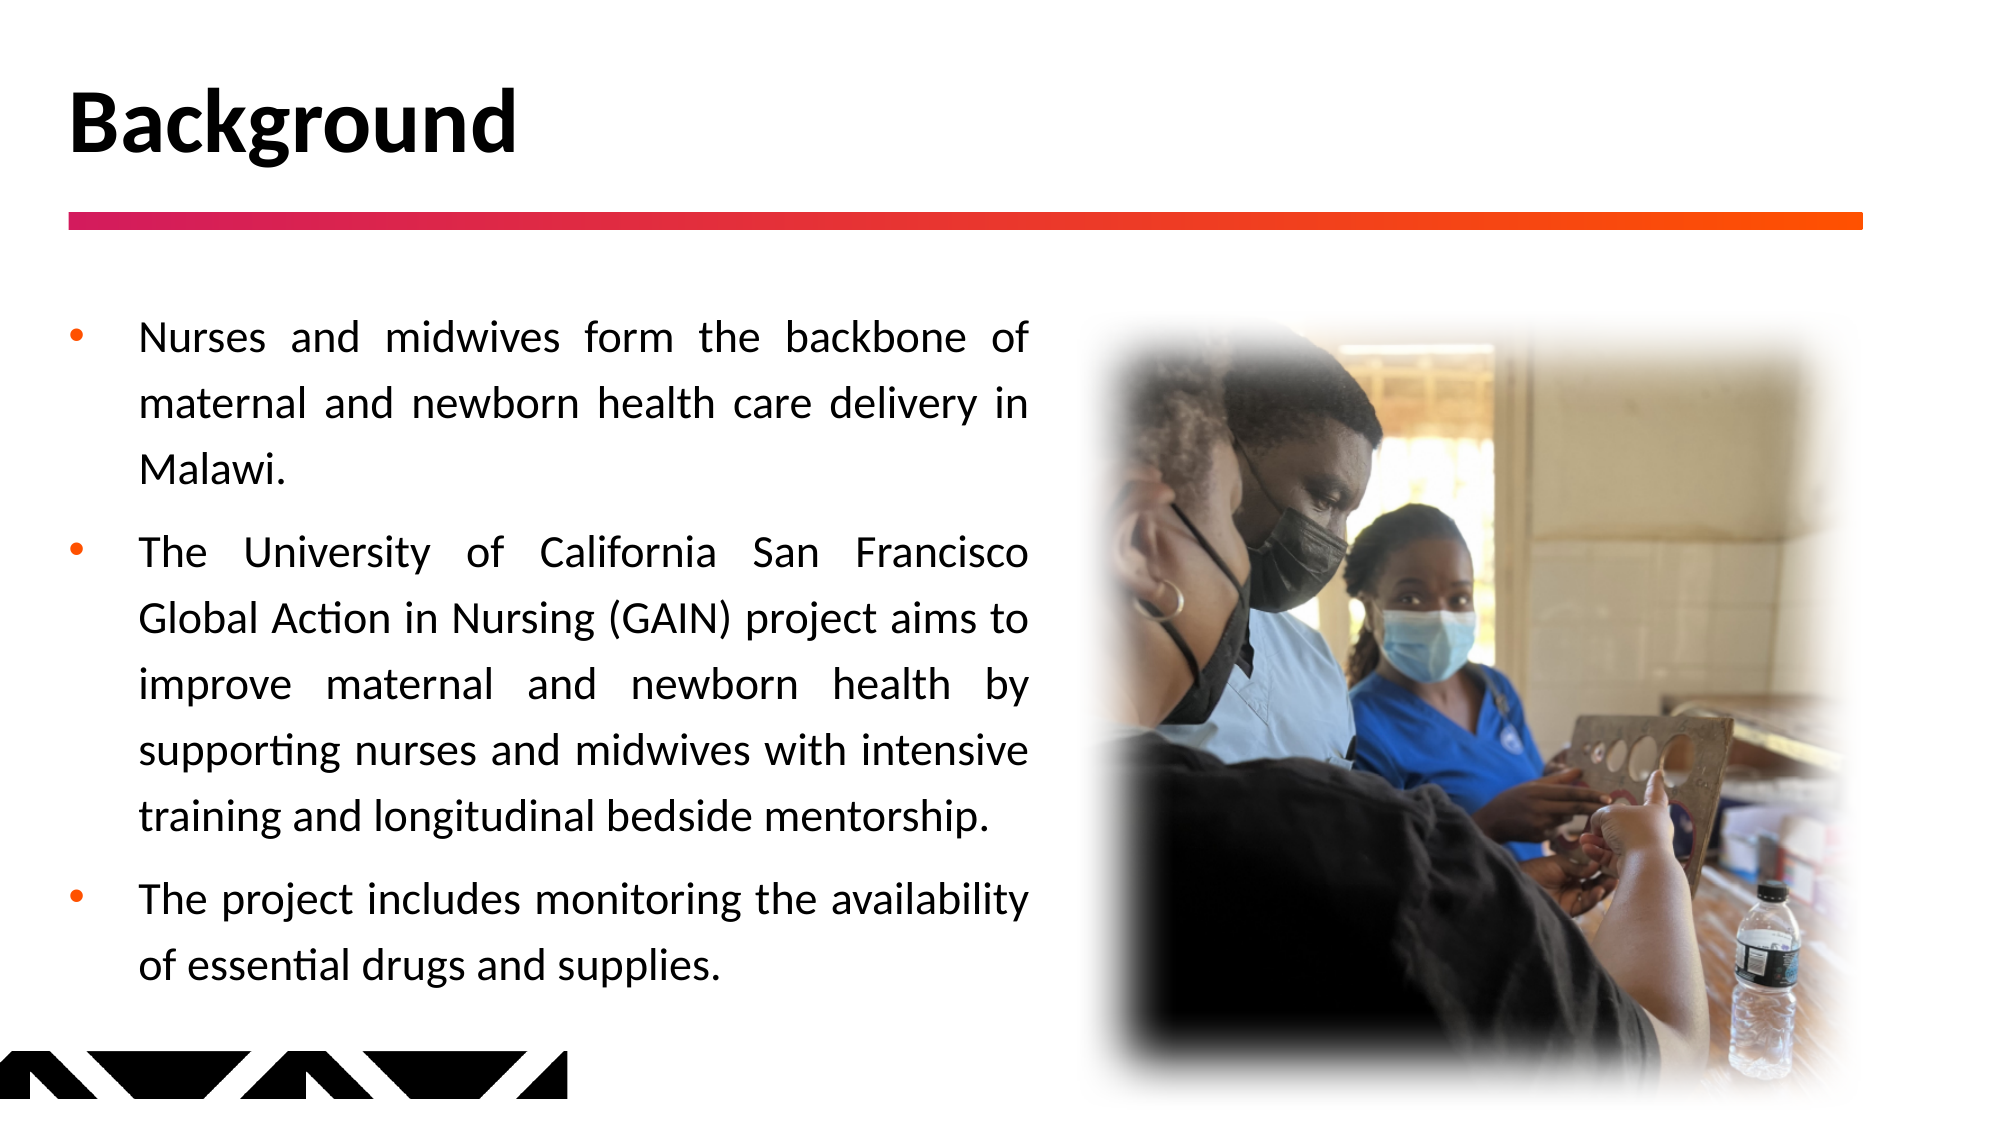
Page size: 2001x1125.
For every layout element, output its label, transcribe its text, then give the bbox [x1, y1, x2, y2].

picture [1075, 308, 1863, 1110]
picture [0, 1051, 568, 1099]
list Nurses and midwives form the backbone of maternal and newborn health care delivery in Malawi. The University of California San Francisco Global Action in Nursing (GAIN) project aims to improve maternal and newborn health by supporting nurses and midwives with intensive training and longitudinal bedside mentorship. The project includes monitoring the availability of essential drugs and supplies. [68, 288, 1045, 1077]
title Background [68, 48, 1863, 208]
